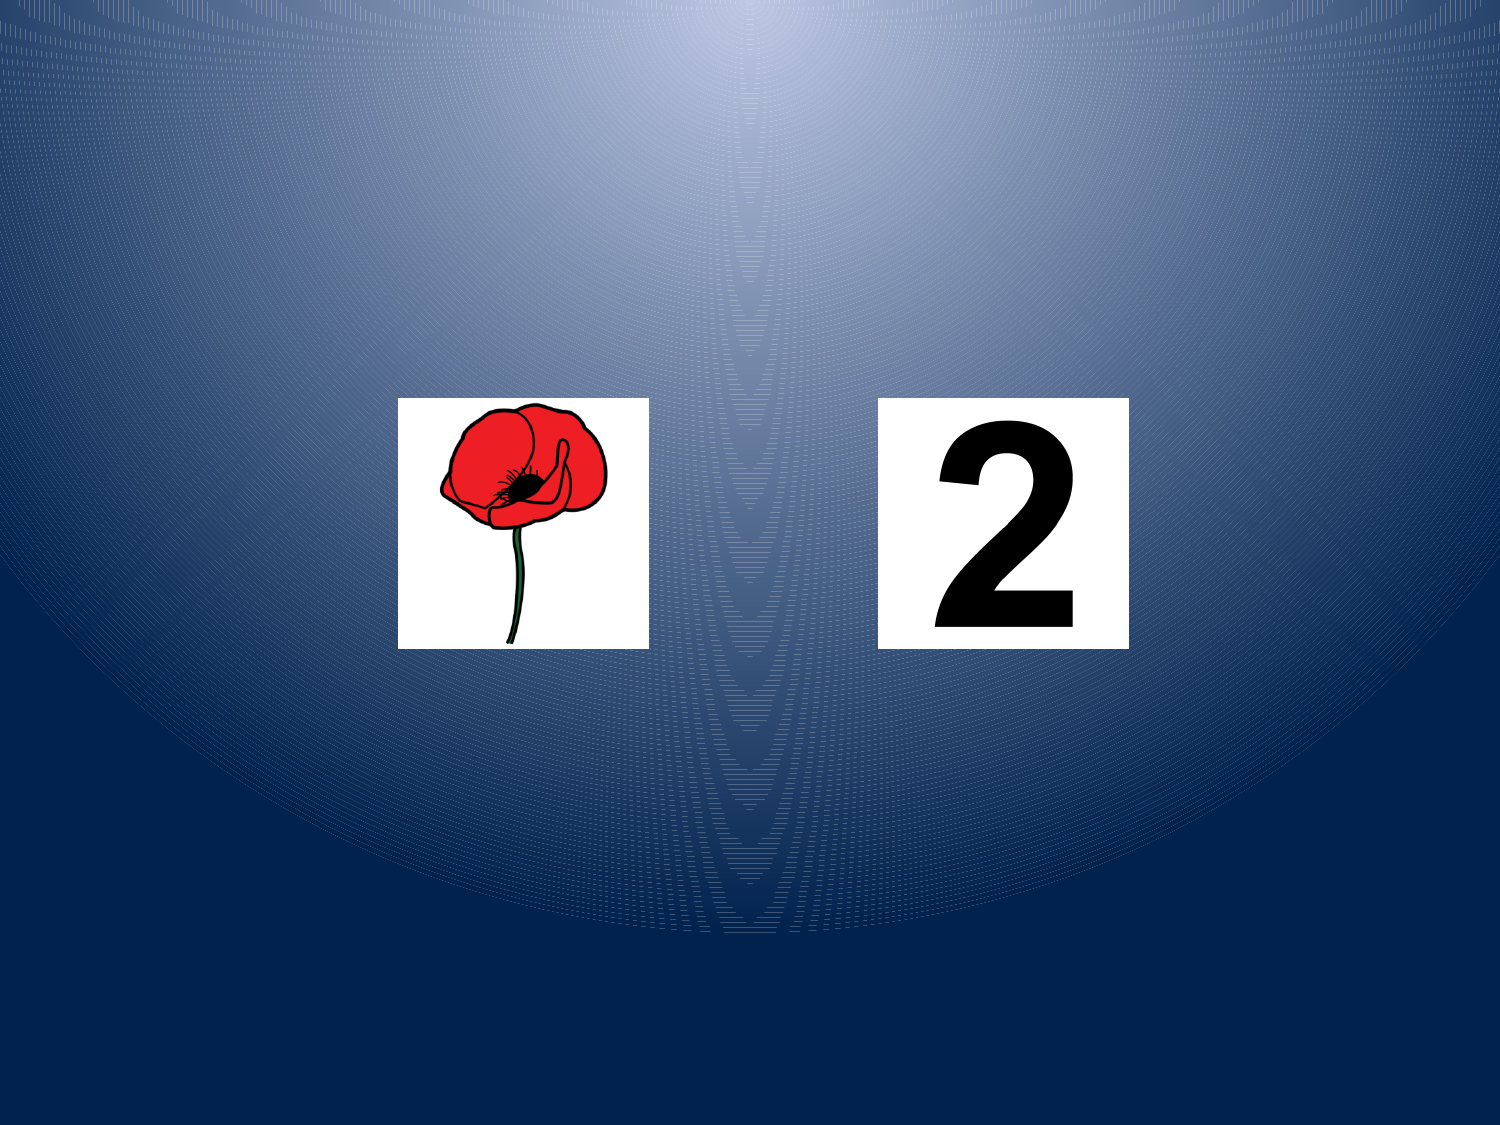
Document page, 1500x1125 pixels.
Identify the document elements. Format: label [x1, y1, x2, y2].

picture [878, 398, 1130, 649]
picture [398, 398, 649, 649]
